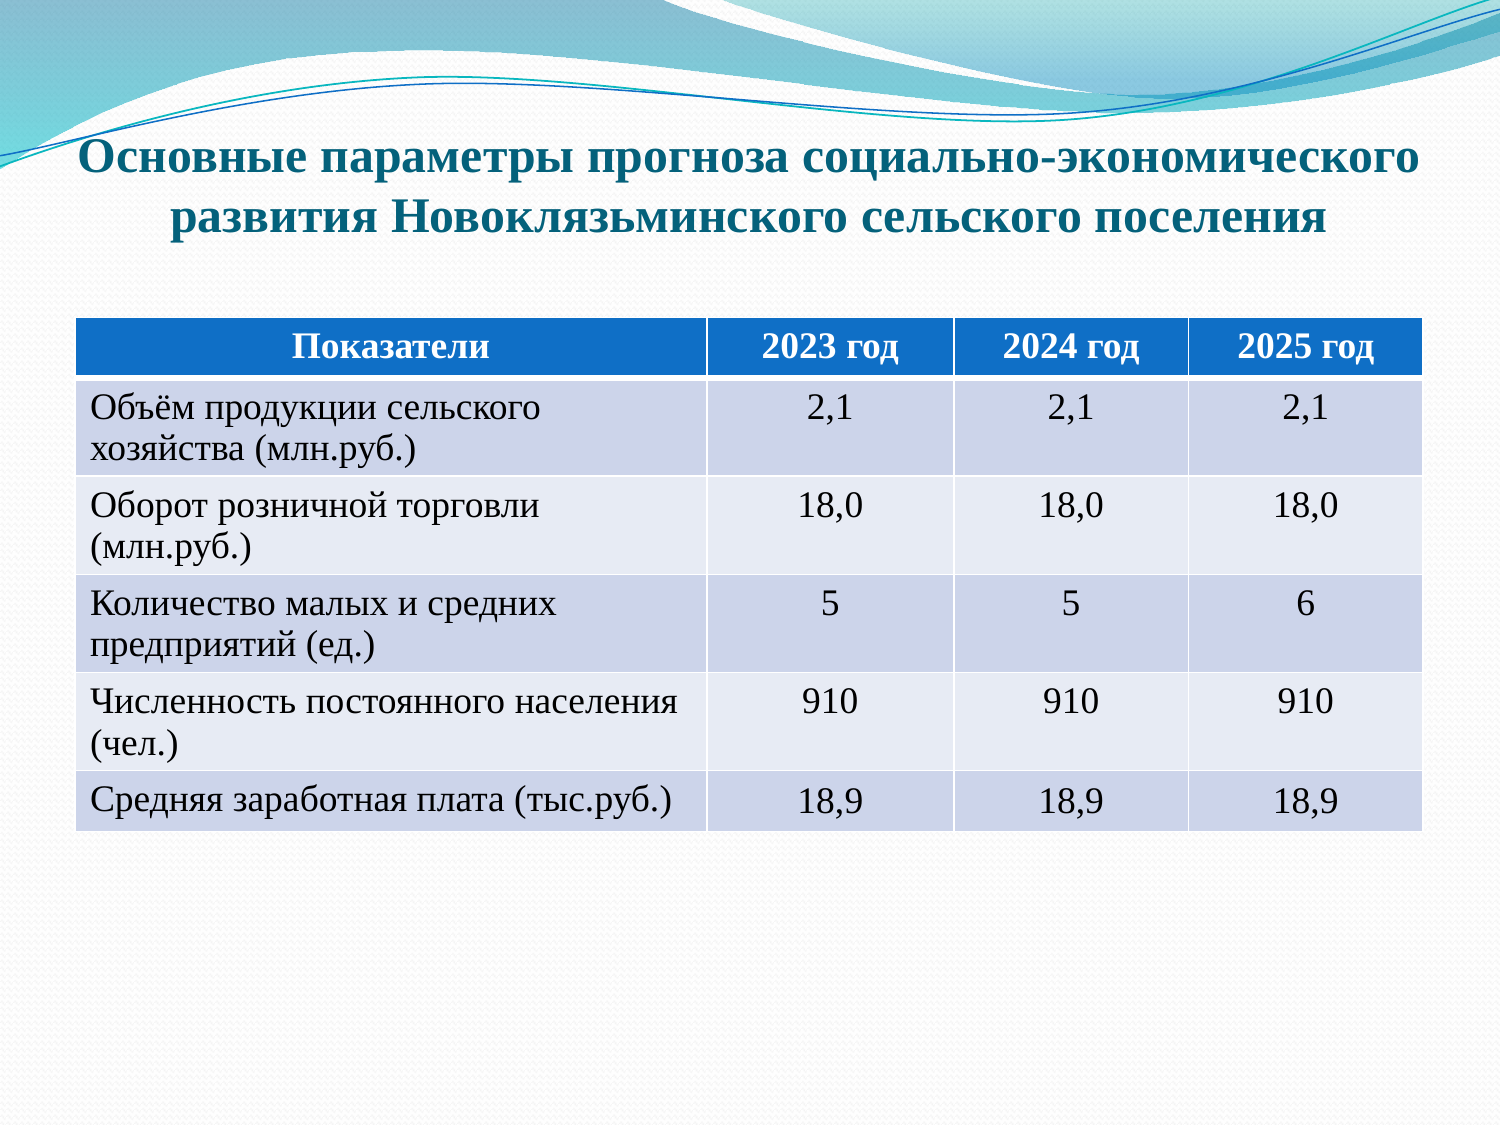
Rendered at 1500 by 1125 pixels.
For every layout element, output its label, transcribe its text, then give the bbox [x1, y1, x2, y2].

table_cell 5 [708, 575, 953, 672]
table_cell 910 [1189, 673, 1422, 770]
table_cell 18,0 [1189, 477, 1422, 574]
table_cell Оборот розничной торговли (млн.руб.) [76, 477, 706, 574]
table_cell 910 [955, 673, 1188, 770]
table_cell 18,9 [708, 771, 953, 831]
table_header 2024 год [955, 318, 1188, 375]
table_cell 18,9 [1189, 771, 1422, 831]
table_cell 18,0 [955, 477, 1188, 574]
table_cell 2,1 [955, 381, 1188, 475]
table_cell 5 [955, 575, 1188, 672]
table_header Показатели [76, 318, 706, 375]
table_header 2023 год [708, 318, 953, 375]
table_cell 6 [1189, 575, 1422, 672]
title Основные параметры прогноза социально-экономического развития Новоклязьминского сельского поселения [75, 115, 1425, 303]
table_cell Численность постоянного населения (чел.) [76, 673, 706, 770]
table_cell 18,0 [708, 477, 953, 574]
table_cell 2,1 [1189, 381, 1422, 475]
table_cell 18,9 [955, 771, 1188, 831]
table_cell Объём продукции сельского хозяйства (млн.руб.) [76, 381, 706, 475]
table_cell 2,1 [708, 381, 953, 475]
table_cell 910 [708, 673, 953, 770]
table_cell Средняя заработная плата (тыс.руб.) [76, 771, 706, 831]
table_cell Количество малых и средних предприятий (ед.) [76, 575, 706, 672]
table_header 2025 год [1189, 318, 1422, 375]
